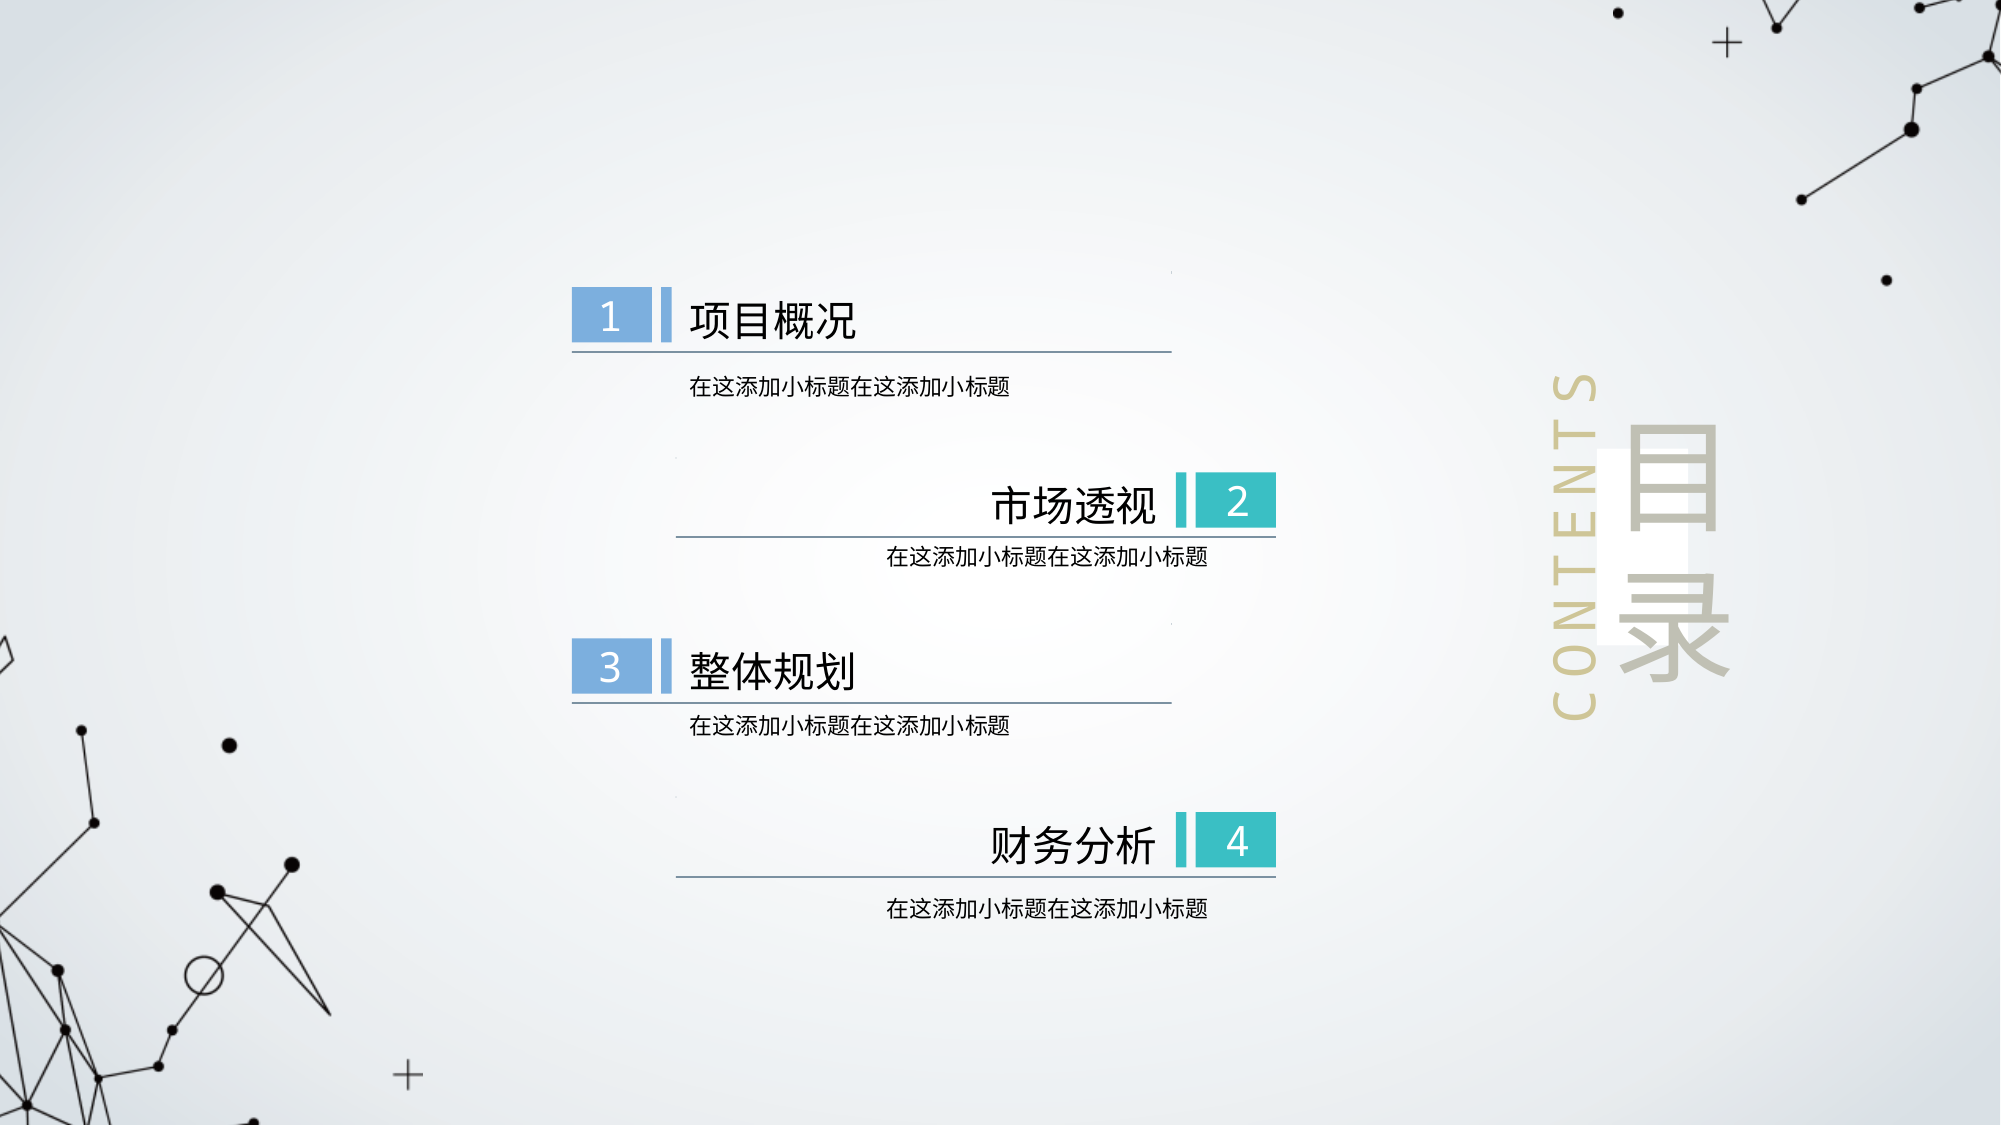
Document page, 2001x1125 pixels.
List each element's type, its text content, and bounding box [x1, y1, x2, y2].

text_box 在这添加小标题在这添加小标题 [819, 881, 1276, 930]
picture [0, 0, 2001, 1125]
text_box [571, 272, 1172, 353]
text_box 在这添加小标题在这添加小标题 [621, 704, 1079, 747]
text_box CONTENTS [1453, 302, 1621, 794]
text_box 在这添加小标题在这添加小标题 [621, 359, 1079, 407]
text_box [571, 623, 1172, 704]
text_box 目录 [1596, 448, 1689, 646]
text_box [675, 797, 1276, 878]
text_box 在这添加小标题在这添加小标题 [819, 538, 1276, 578]
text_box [675, 457, 1276, 538]
